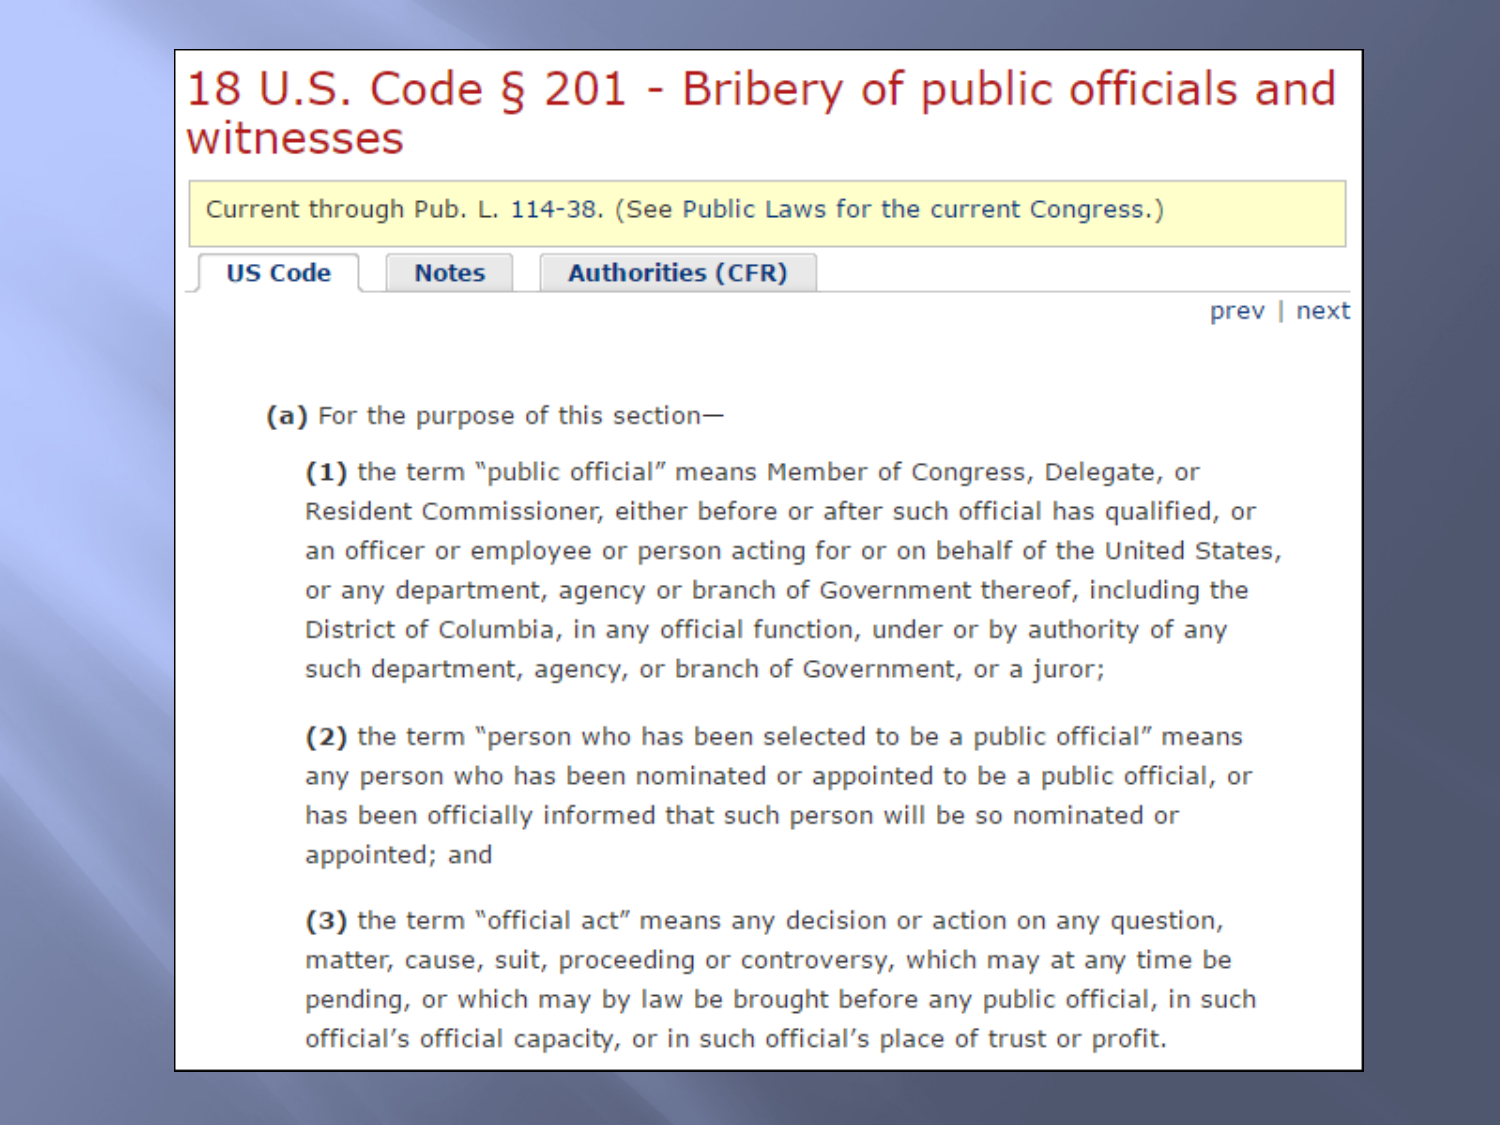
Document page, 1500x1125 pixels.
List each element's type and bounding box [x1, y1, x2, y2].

picture [174, 49, 1364, 1072]
